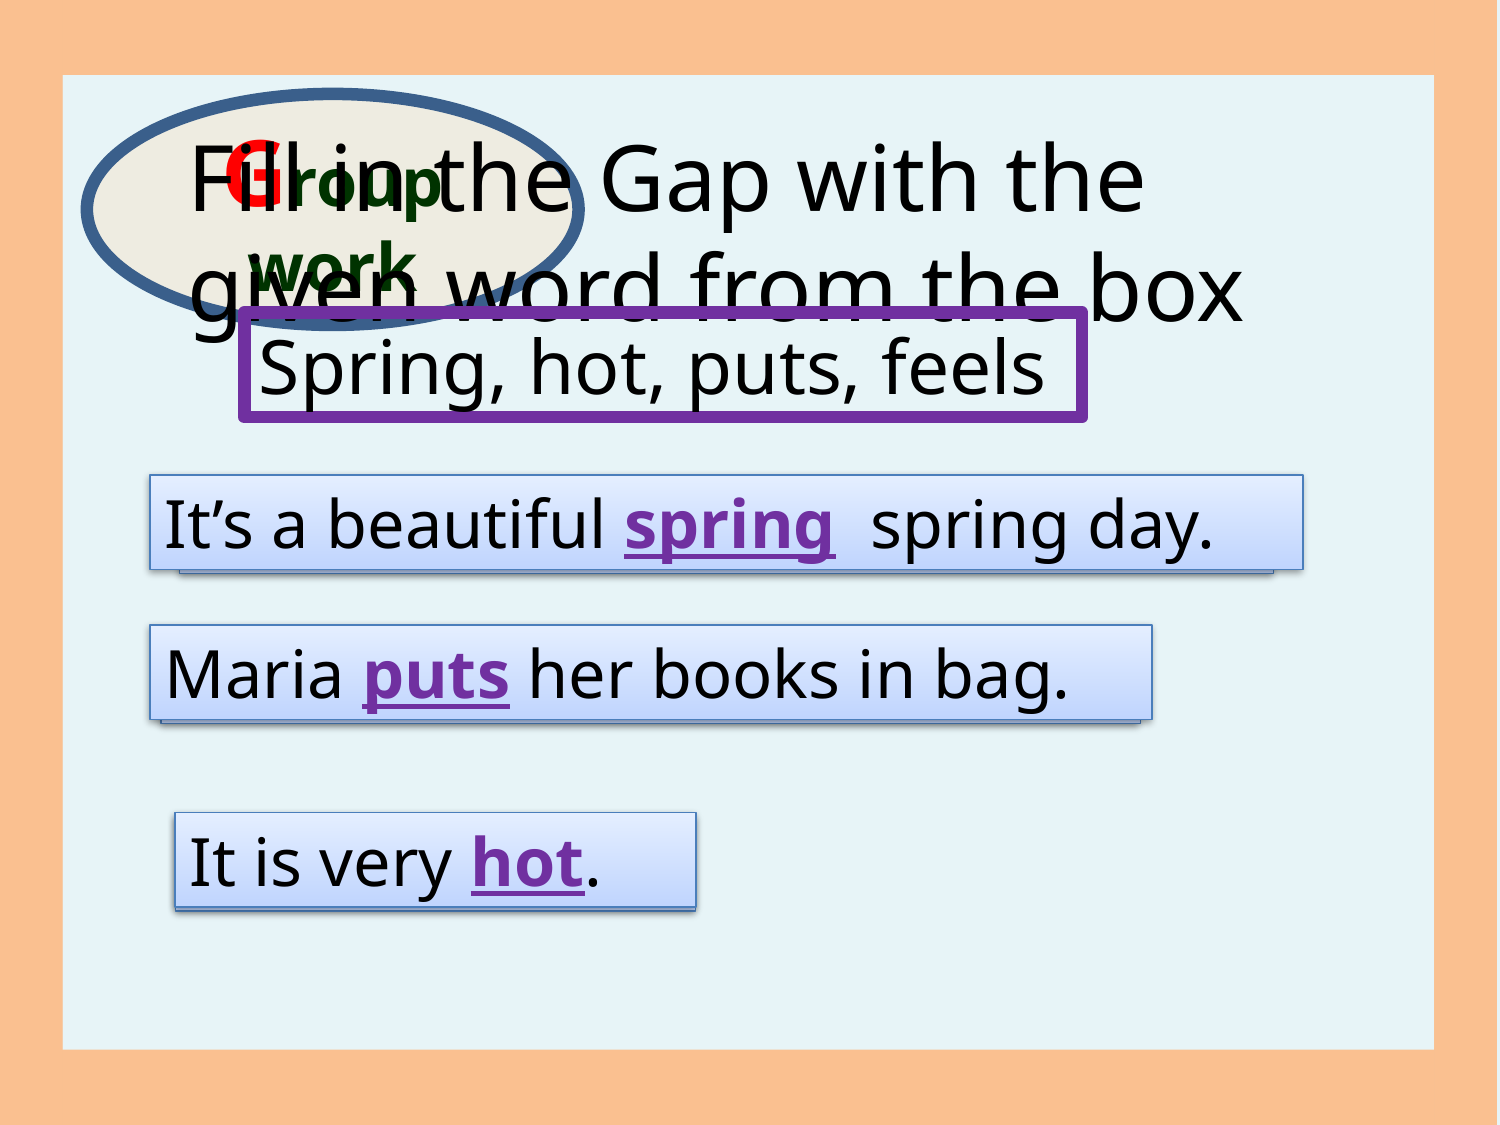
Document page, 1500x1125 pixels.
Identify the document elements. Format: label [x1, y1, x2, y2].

text_box [0, 0, 1498, 1125]
